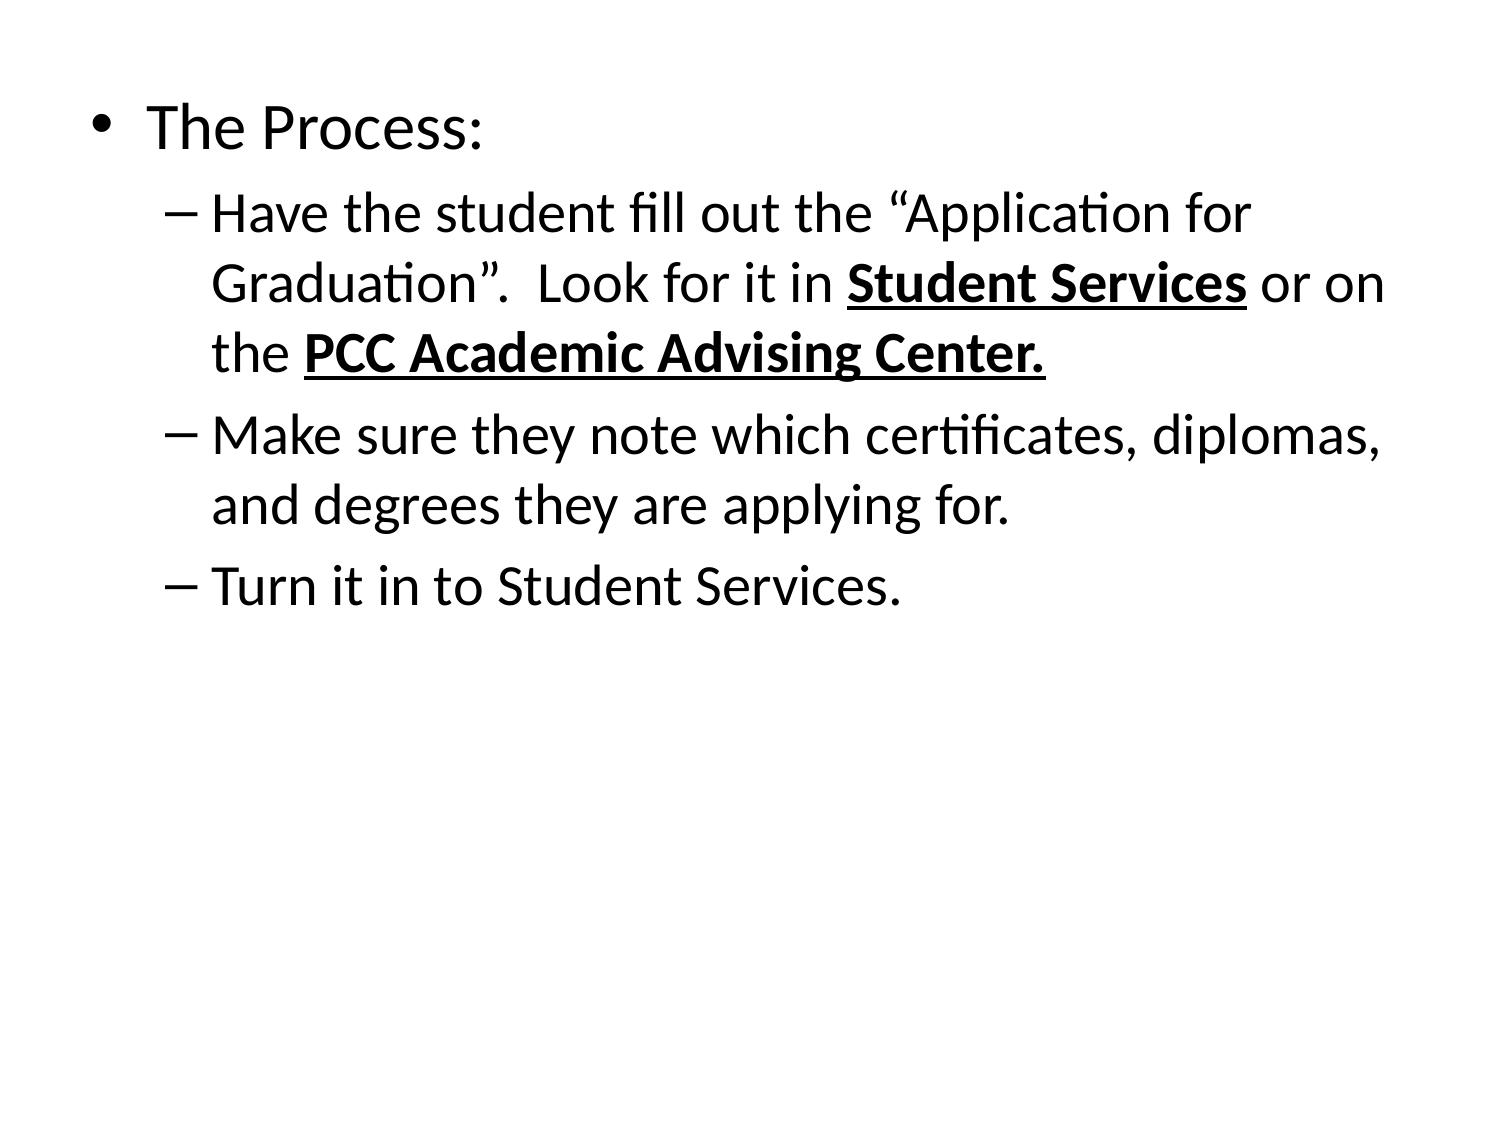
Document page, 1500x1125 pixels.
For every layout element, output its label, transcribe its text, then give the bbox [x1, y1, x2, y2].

list The Process: Have the student fill out the “Application for Graduation”. Look for it in Student Services or on the PCC Academic Advising Center. Make sure they note which certificates, diplomas, and degrees they are applying for. Turn it in to Student Services. [75, 75, 1425, 1005]
